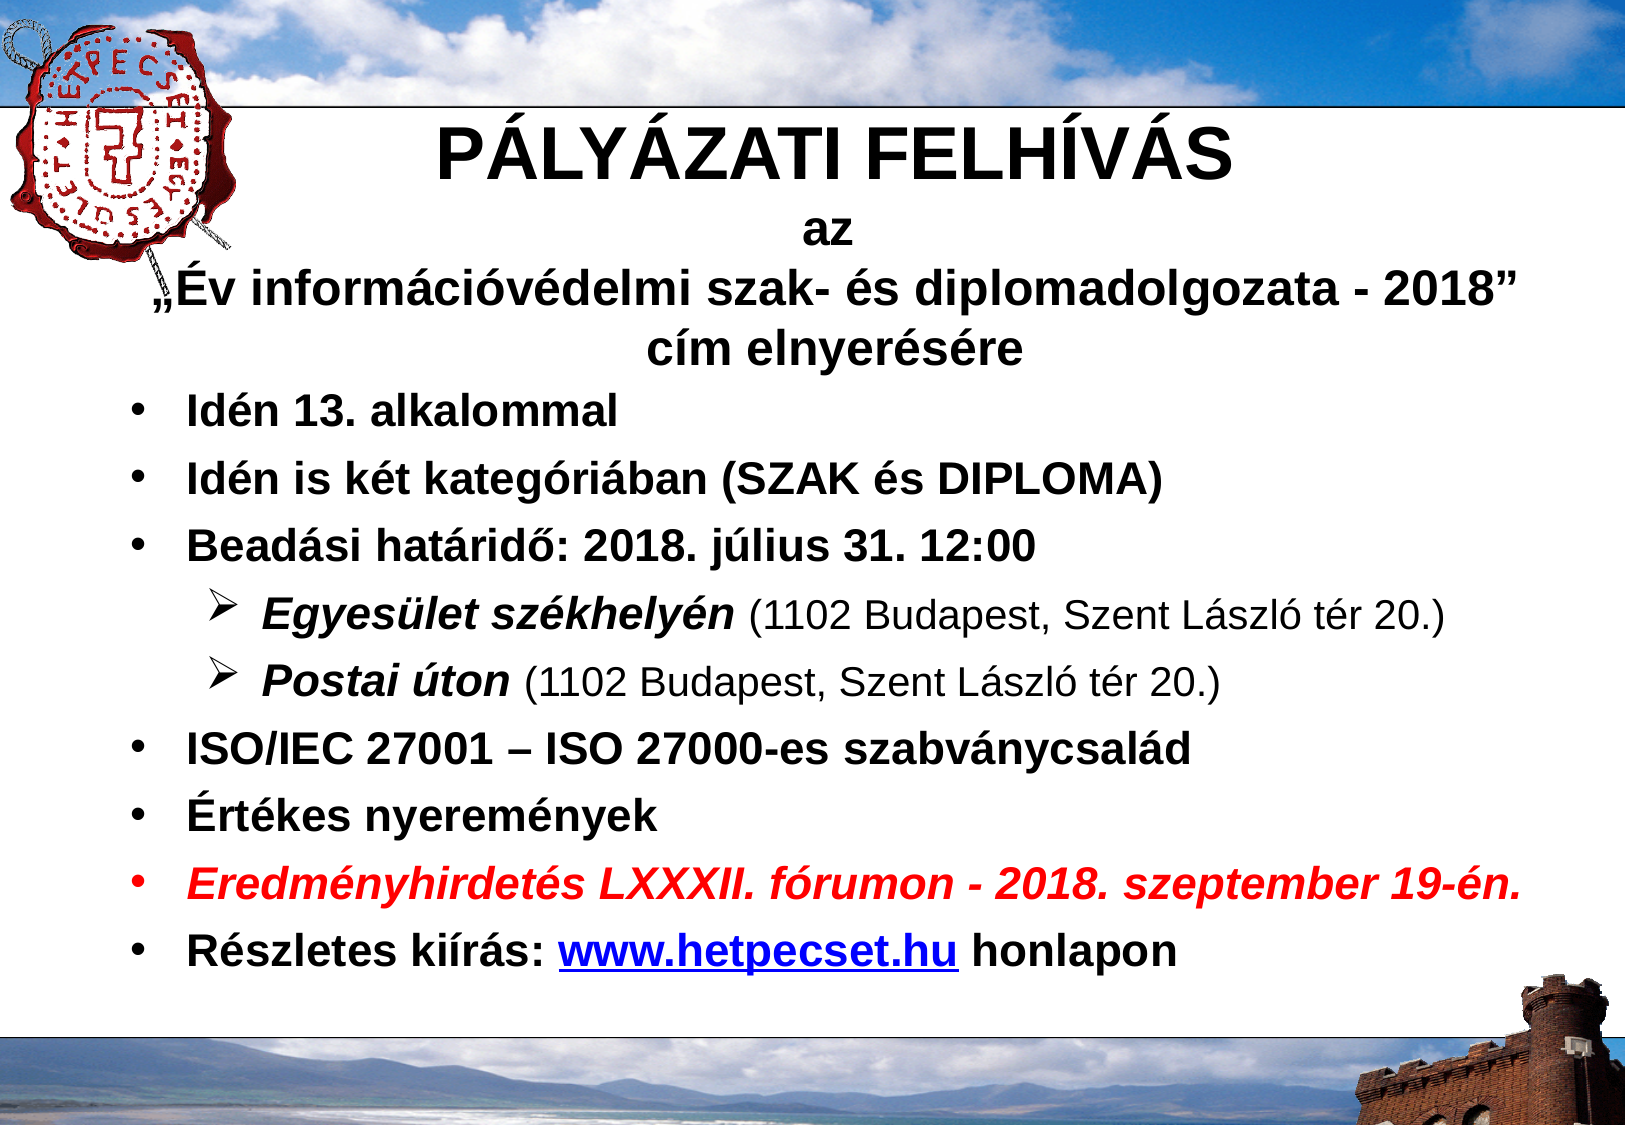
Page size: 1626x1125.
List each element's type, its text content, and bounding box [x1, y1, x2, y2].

picture [0, 974, 1625, 1125]
picture [0, 0, 1625, 297]
text_box Idén 13. alkalommal Idén is két kategóriában (SZAK és DIPLOMA) Beadási határidő: 2018. július 31. 12:00 Egyesület székhelyén (1102 Budapest, Szent László tér 20.) Postai úton (1102 Budapest, Szent László tér 20.) ISO/IEC 27001 – ISO 27000-es szabványcsalád Értékes nyeremények Eredményhirdetés LXXXII. fórumon - 2018. szeptember 19-én. Részletes kiírás: www.hetpecset.hu honlapon [115, 373, 1593, 930]
title PÁLYÁZATI FELHÍVÁS az „Év információvédelmi szak- és diplomadolgozata - 2018” cím elnyerésére [115, 90, 1556, 373]
